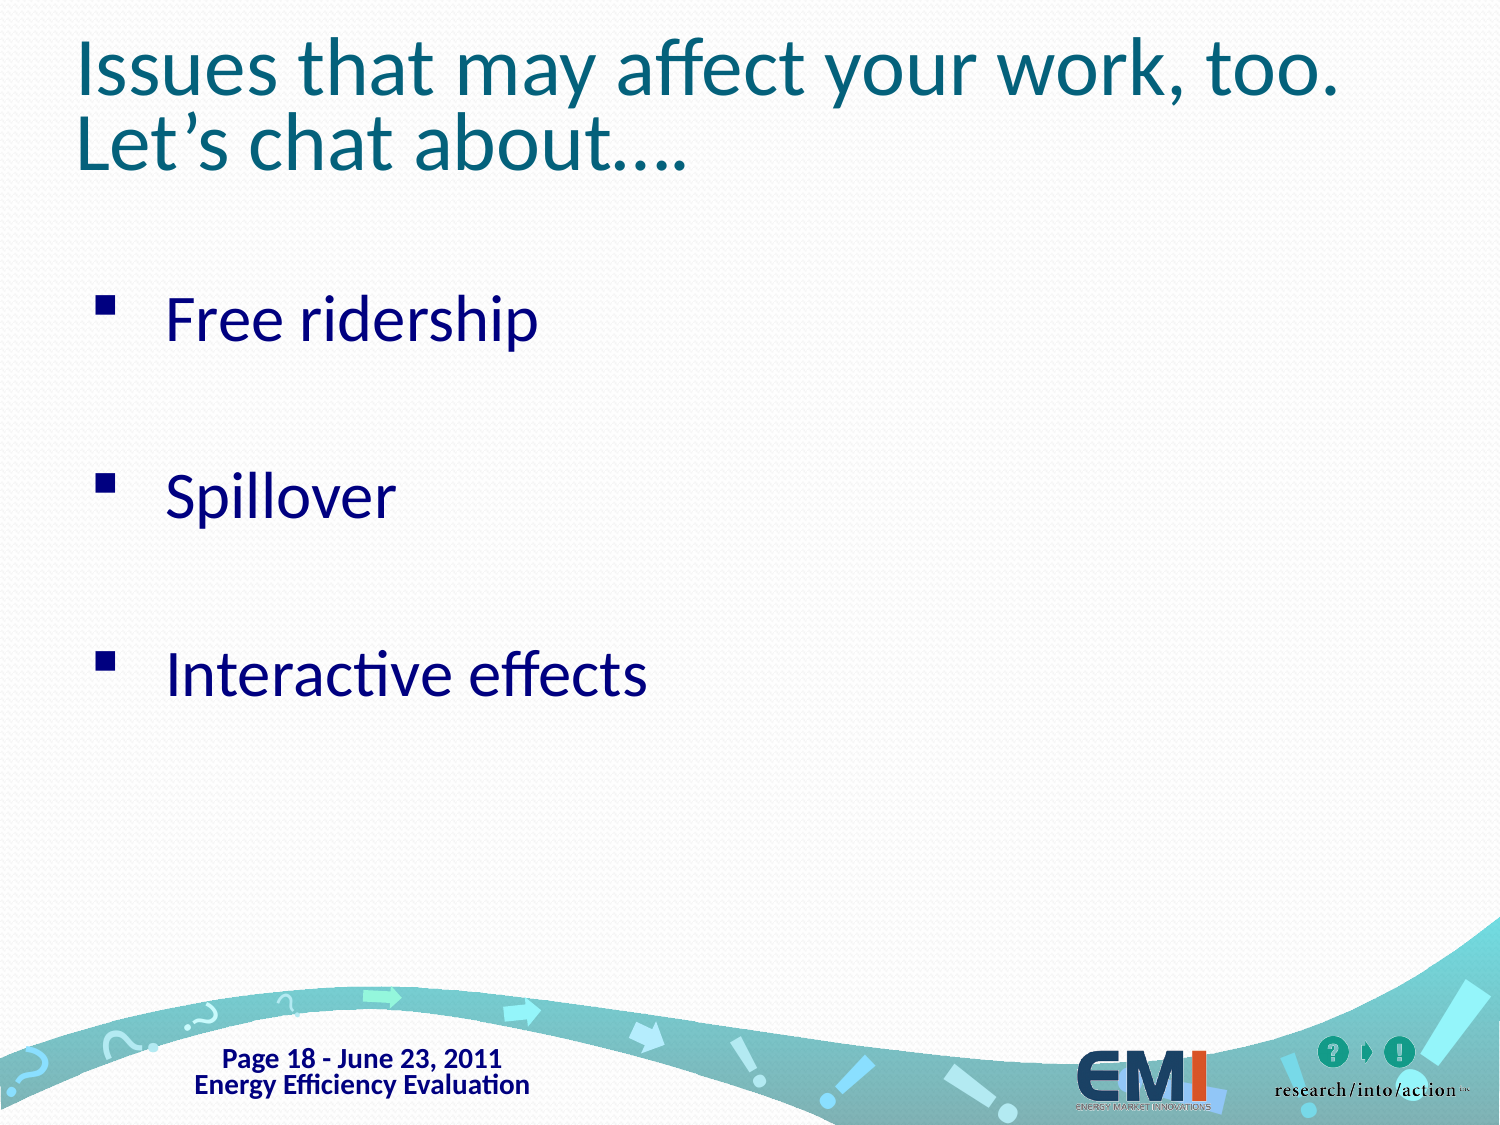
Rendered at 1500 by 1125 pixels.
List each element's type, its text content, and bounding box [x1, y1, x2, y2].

title Issues that may affect your work, too. Let’s chat about…. [75, 50, 1425, 163]
picture [1275, 1036, 1470, 1097]
picture [1074, 1047, 1213, 1113]
list Free ridership Spillover Interactive effects [75, 187, 1425, 1013]
